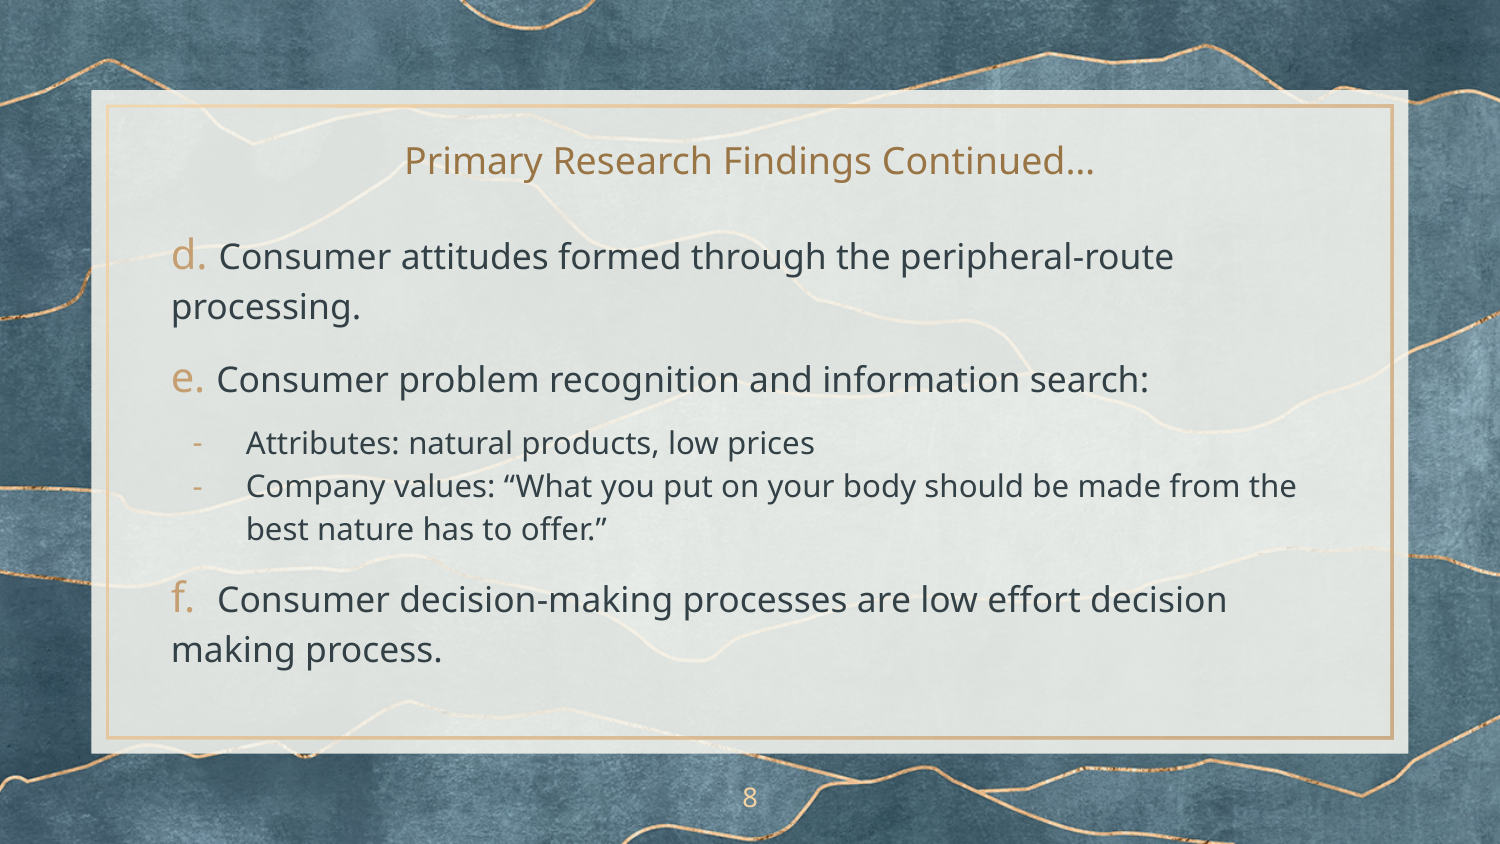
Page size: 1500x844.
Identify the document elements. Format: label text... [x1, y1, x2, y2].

picture [0, 0, 1500, 844]
list d. Consumer attitudes formed through the peripheral-route processing. e. Consumer problem recognition and information search: Attributes: natural products, low prices Company values: “What you put on your body should be made from the best nature has to offer.” f. Consumer decision-making processes are low effort decision making process. [170, 220, 1330, 685]
slide_number ‹#› [705, 753, 795, 844]
title Primary Research Findings Continued… [170, 105, 1330, 220]
